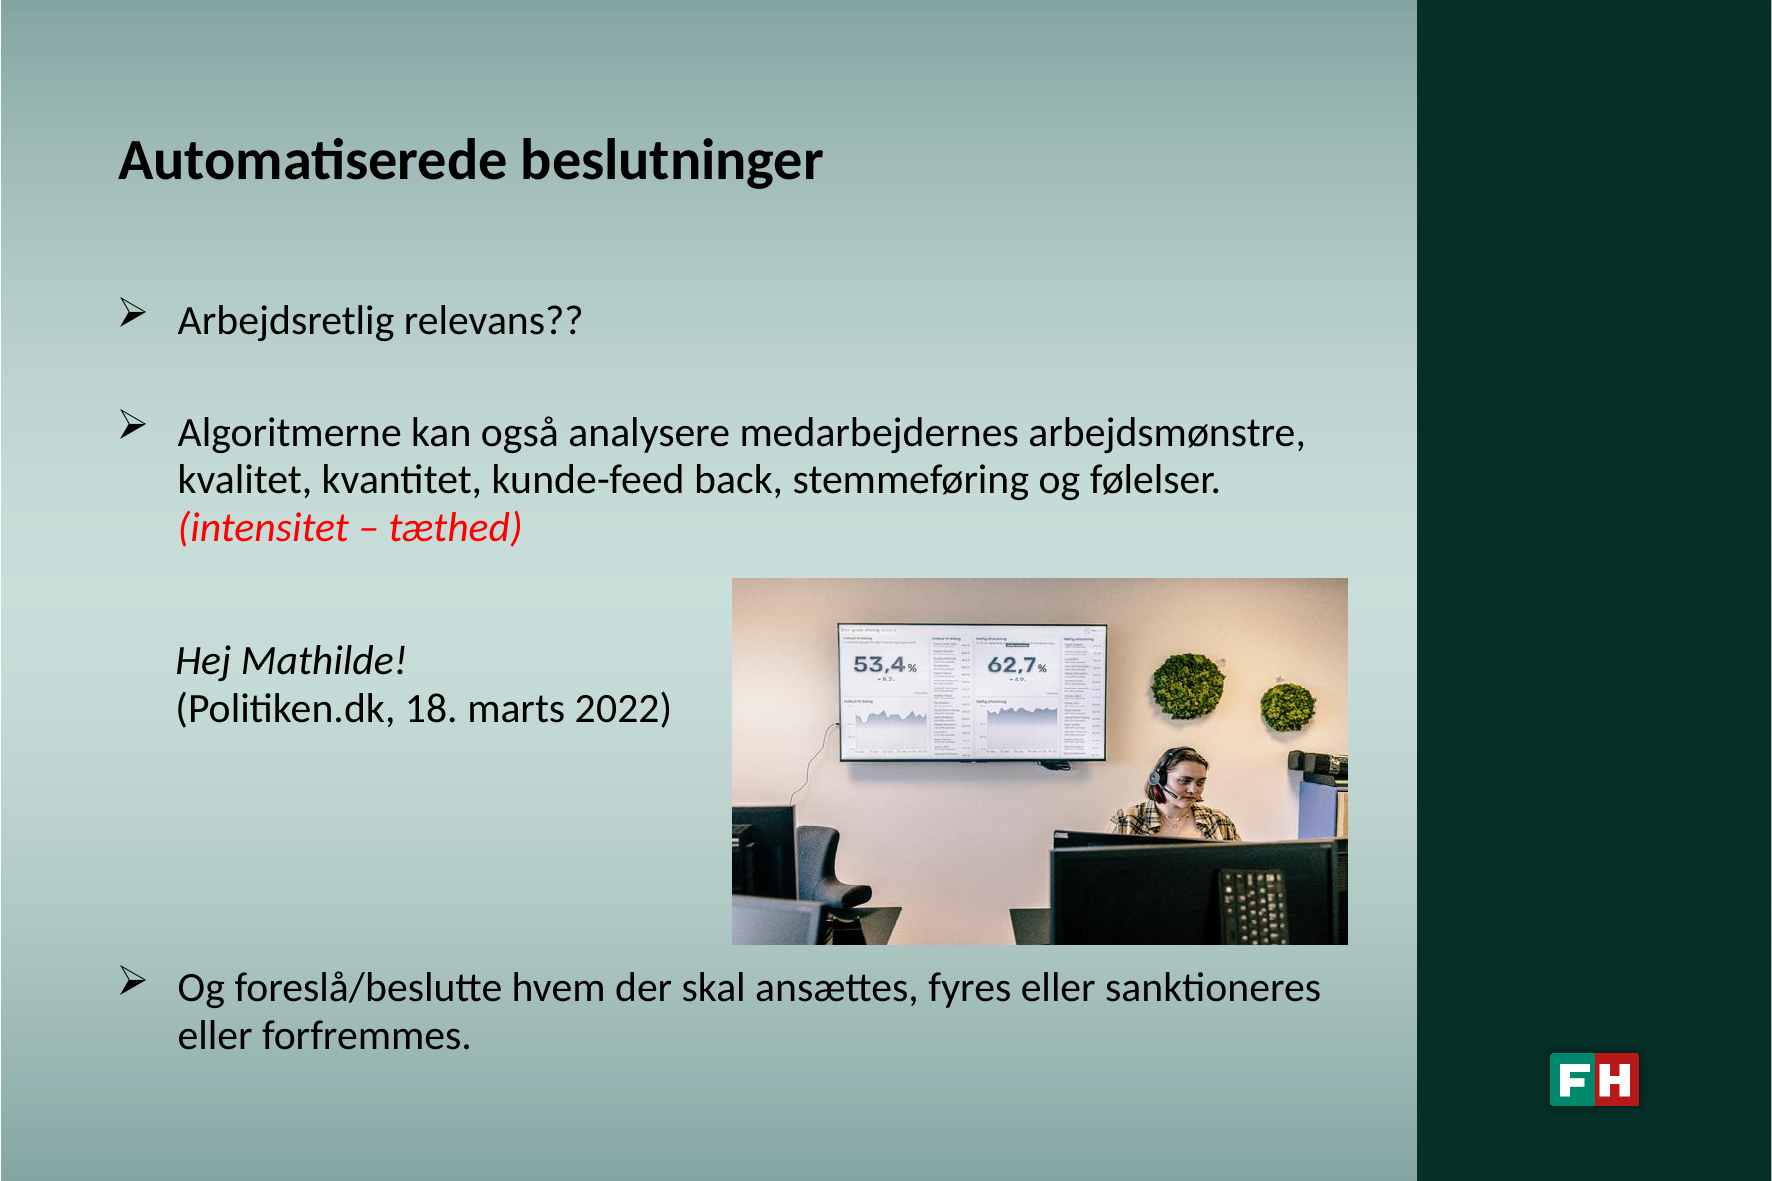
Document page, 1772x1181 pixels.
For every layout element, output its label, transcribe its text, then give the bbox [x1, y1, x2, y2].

picture [1550, 1053, 1639, 1106]
picture [0, 0, 1417, 1181]
list Arbejdsretlig relevans?? Algoritmerne kan også analysere medarbejdernes arbejdsmønstre, kvalitet, kvantitet, kunde-feed back, stemmeføring og følelser. (intensitet – tæthed) Hej Mathilde! (Politiken.dk, 18. marts 2022) Og foreslå/beslutte hvem der skal ansættes, fyres eller sanktioneres eller forfremmes. [116, 295, 1393, 982]
title Automatiserede beslutninger [118, 101, 1393, 262]
